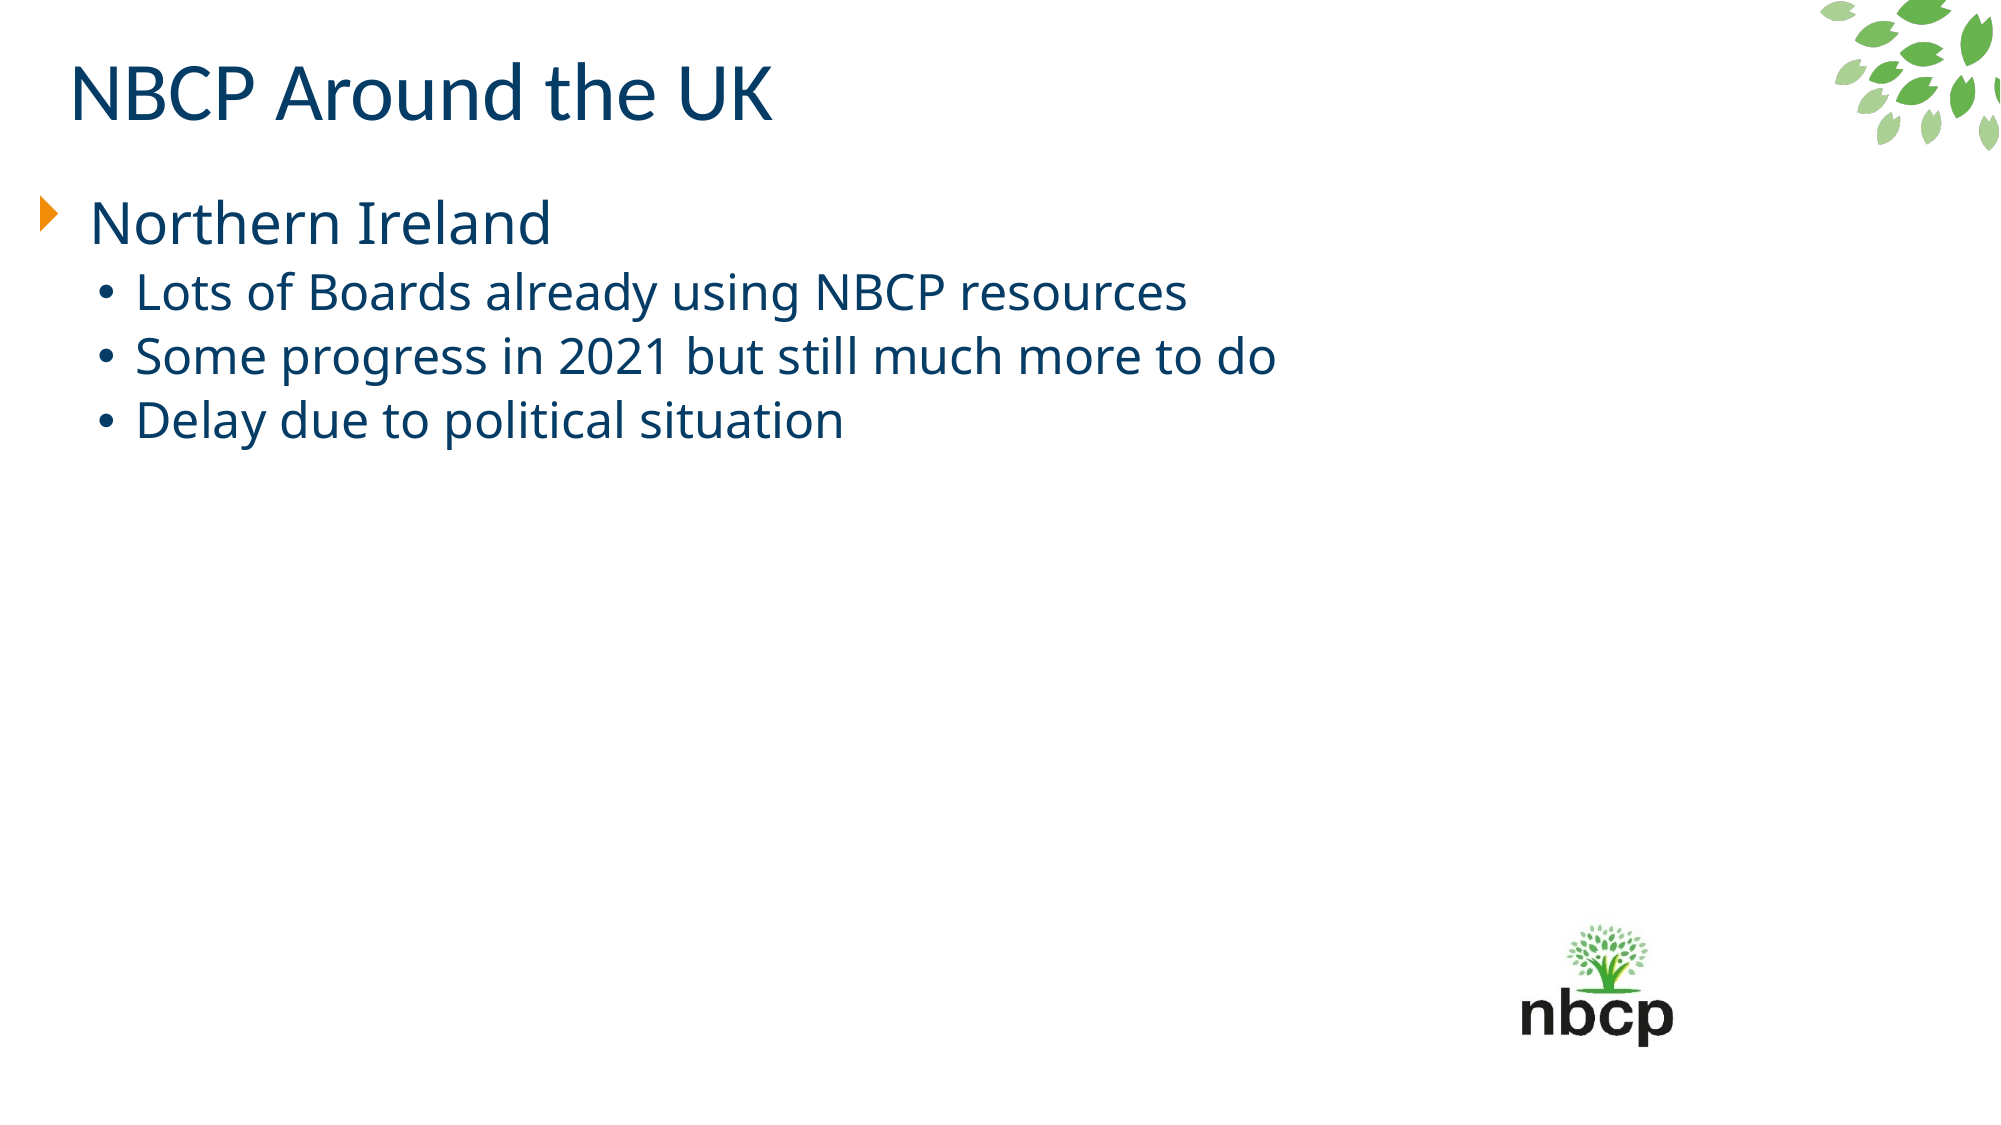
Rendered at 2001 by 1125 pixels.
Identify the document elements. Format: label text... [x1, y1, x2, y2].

picture [1855, 0, 2001, 213]
title NBCP Around the UK [55, 0, 1855, 186]
picture [1508, 905, 1690, 1087]
list Northern Ireland Lots of Boards already using NBCP resources Some progress in 2021 but still much more to do Delay due to political situation [7, 186, 1957, 929]
